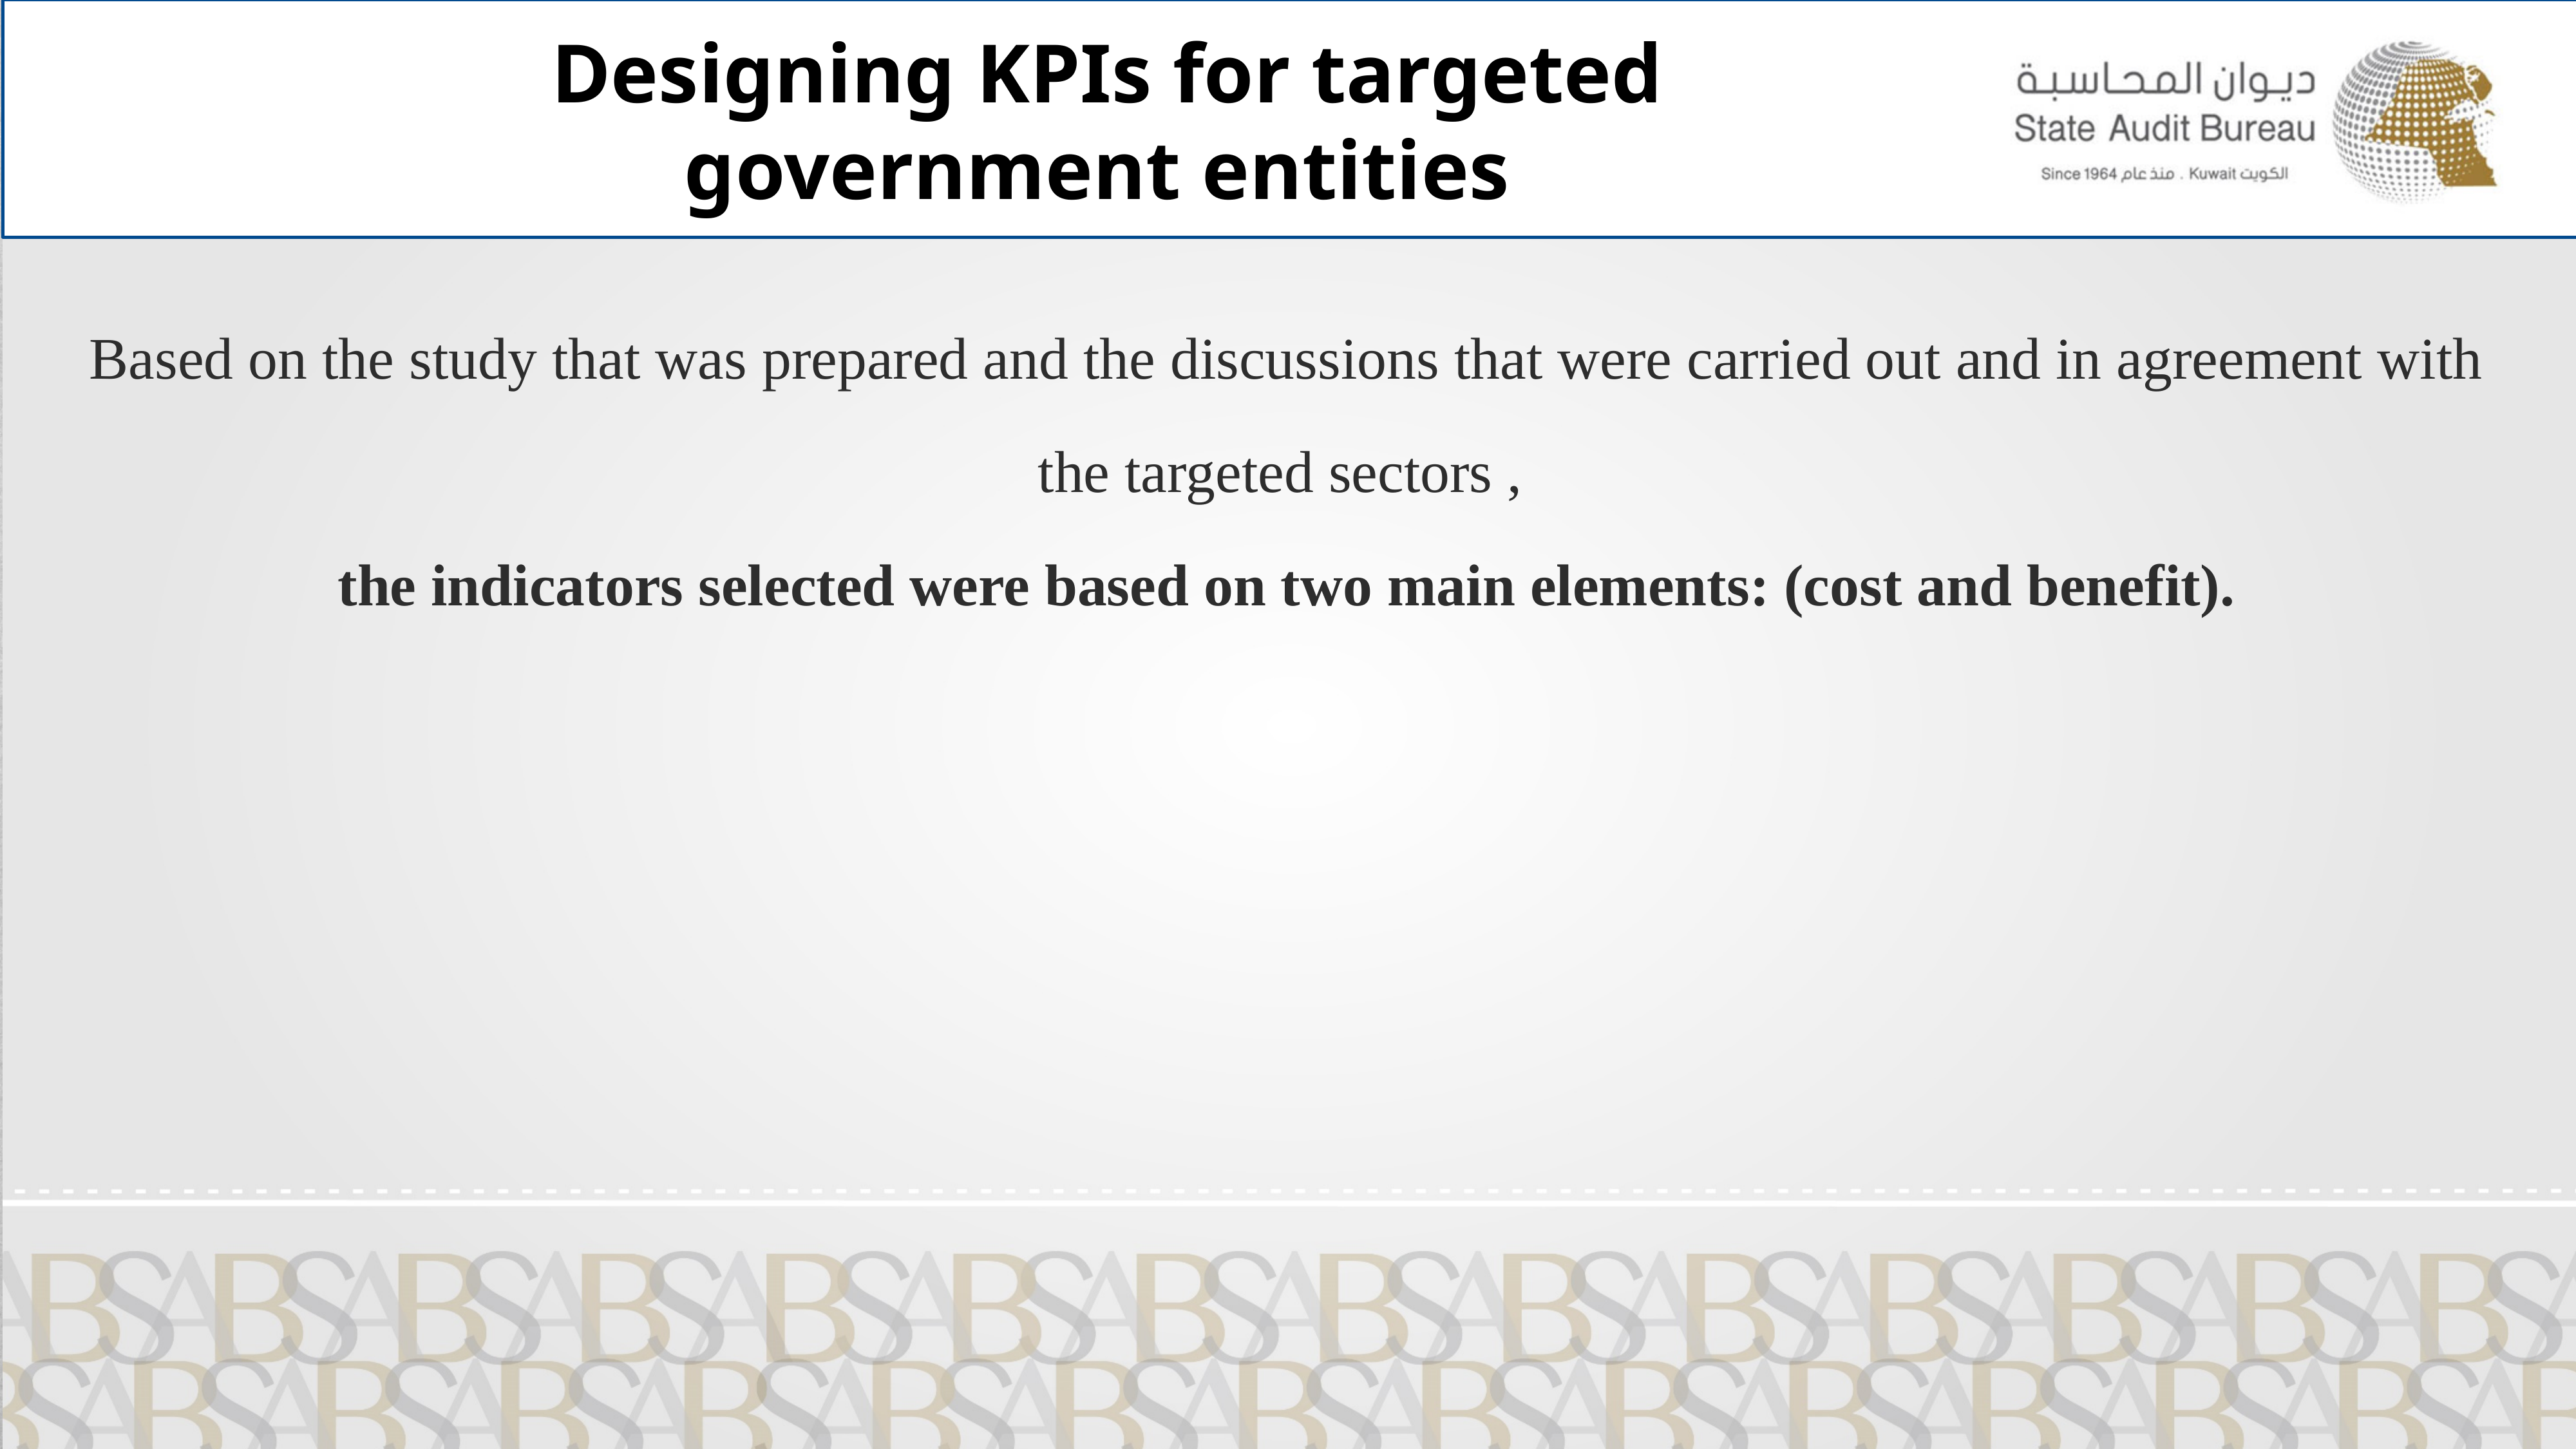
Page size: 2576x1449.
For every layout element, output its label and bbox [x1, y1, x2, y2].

text_box [3, 0, 2576, 1449]
picture [0, 0, 3, 1449]
